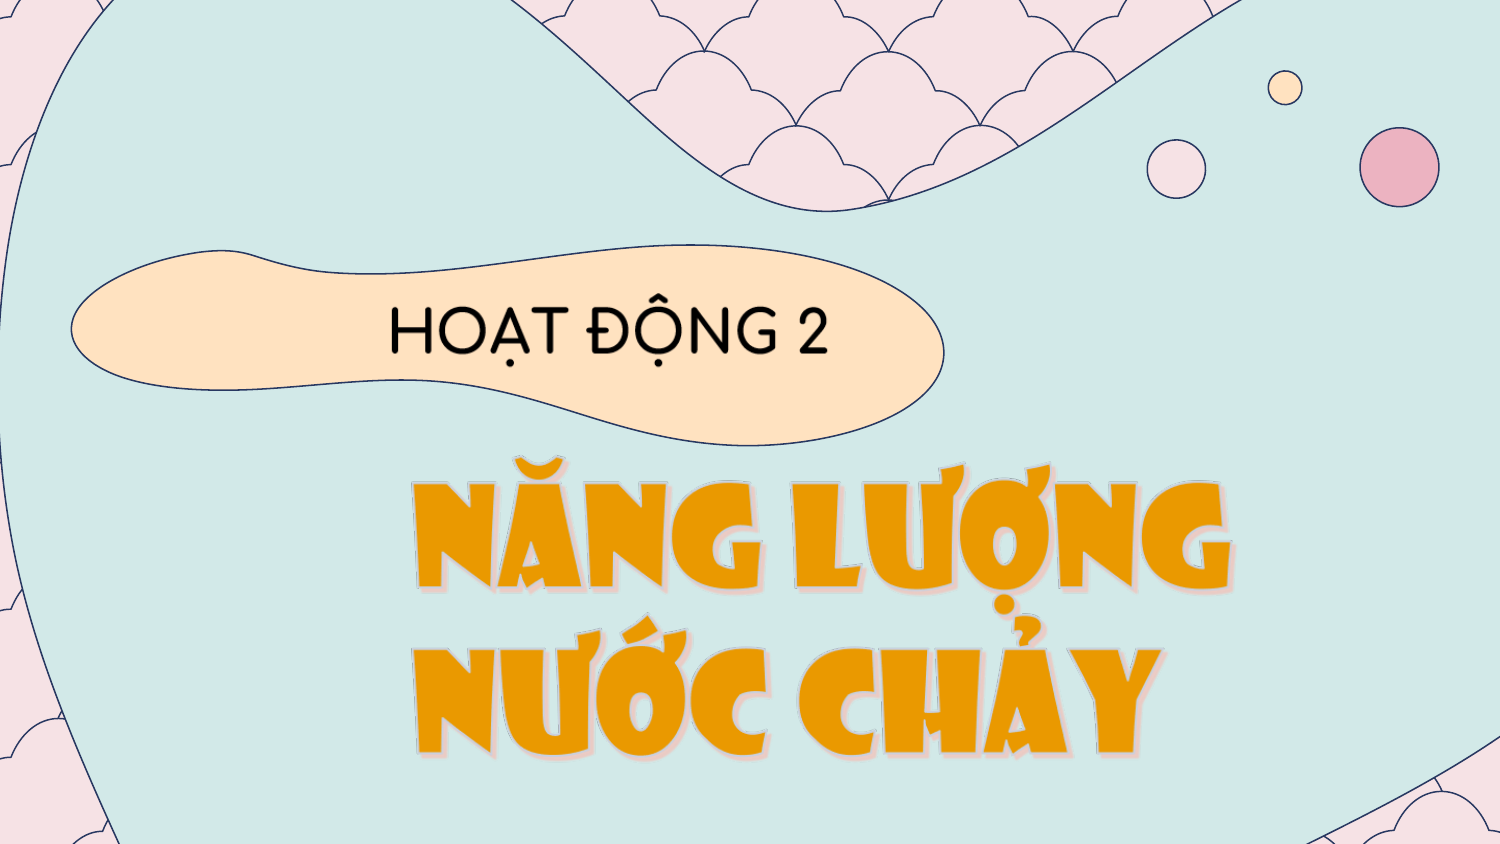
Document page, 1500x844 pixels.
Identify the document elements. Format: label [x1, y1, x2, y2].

picture [395, 421, 1500, 779]
text_box [484, 388, 930, 420]
text_box [71, 245, 899, 391]
picture [371, 291, 941, 379]
